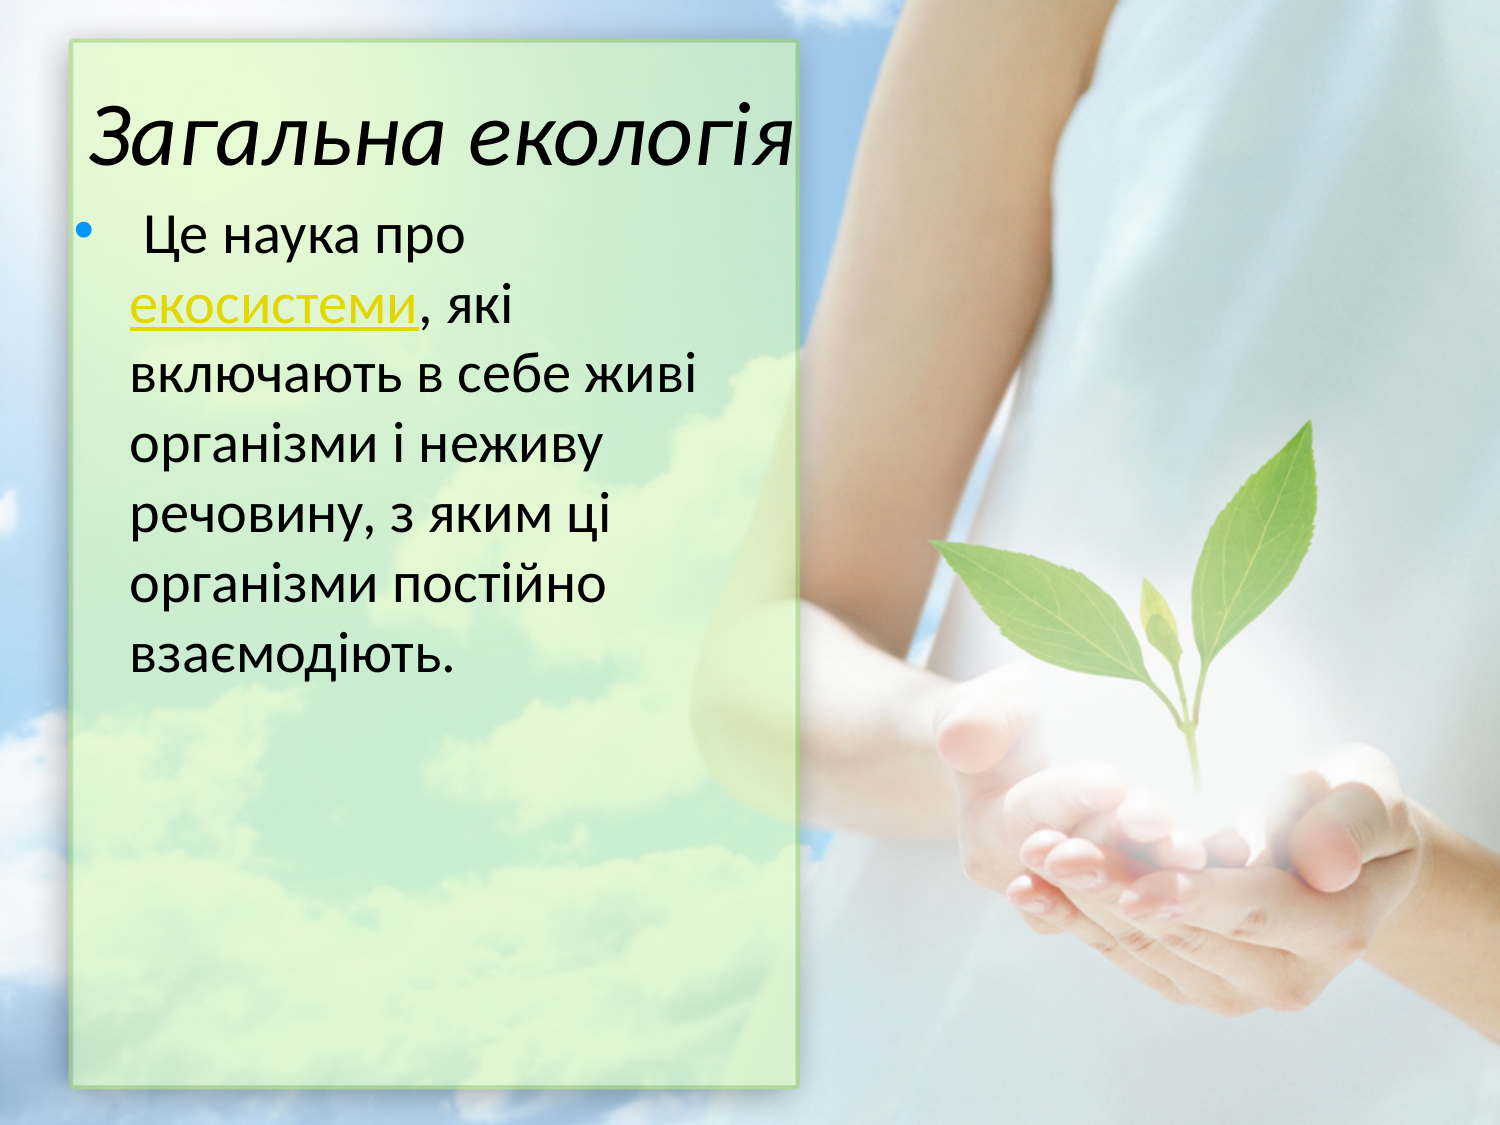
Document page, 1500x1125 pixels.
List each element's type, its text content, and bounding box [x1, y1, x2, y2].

list Це наука про екосистеми, які включають в себе живі організми і неживу речовину, з яким ці організми постійно взаємодіють. [58, 187, 762, 930]
picture [0, 0, 1500, 1125]
title Загальна екологія [0, 35, 1128, 223]
